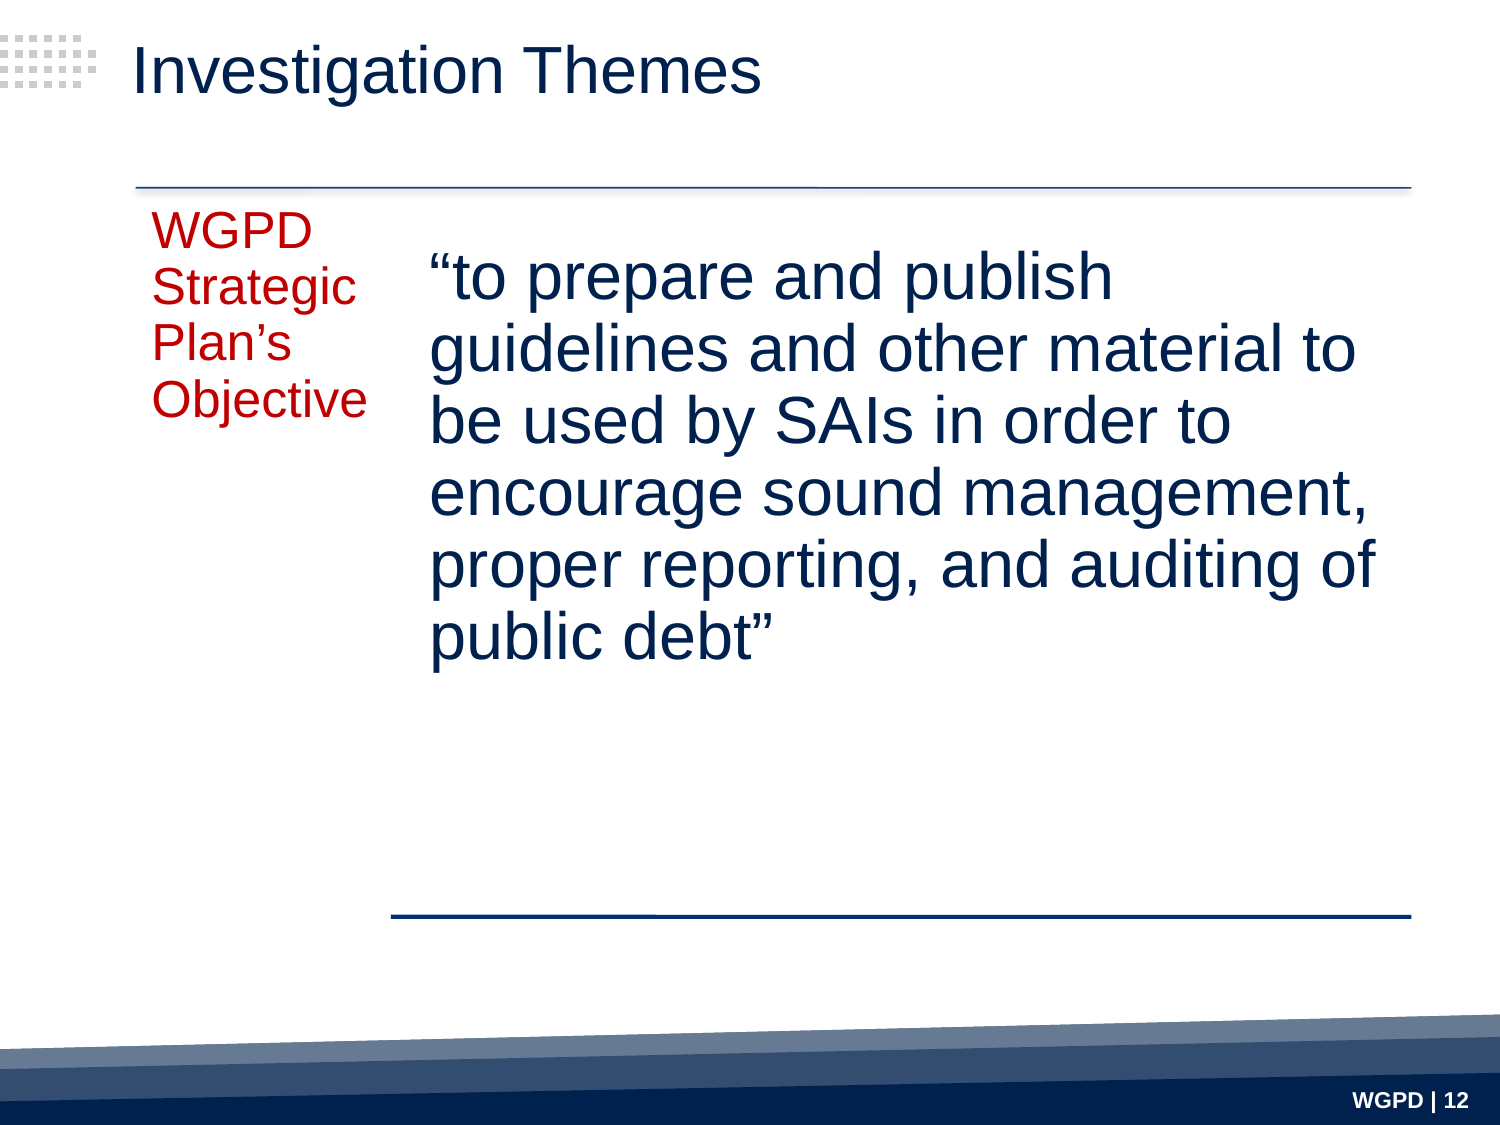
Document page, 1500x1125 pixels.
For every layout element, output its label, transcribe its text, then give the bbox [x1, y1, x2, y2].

slide_number WGPD | 12 [1337, 1078, 1489, 1125]
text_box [135, 187, 1412, 953]
text_box Investigation Themes [117, 19, 1453, 207]
